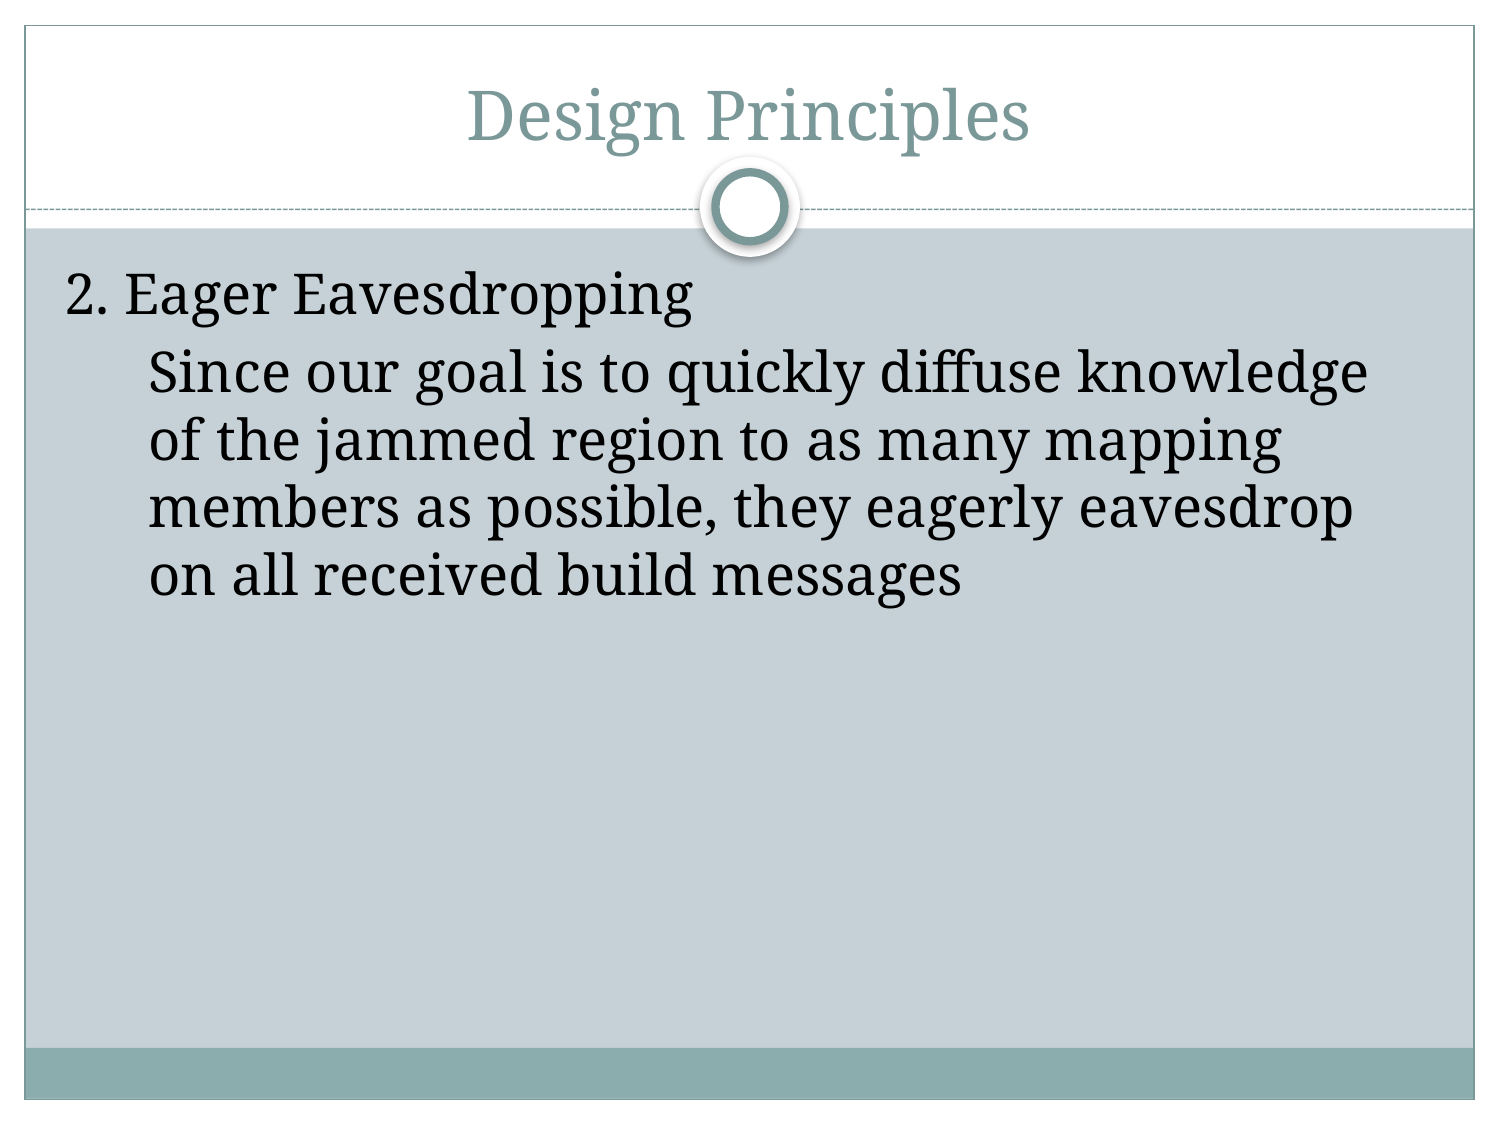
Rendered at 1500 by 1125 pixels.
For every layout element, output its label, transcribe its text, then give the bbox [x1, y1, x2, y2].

title Design Principles [49, 37, 1450, 162]
list 2. Eager Eavesdropping Since our goal is to quickly diffuse knowledge of the jammed region to as many mapping members as possible, they eagerly eavesdrop on all received build messages [49, 250, 1445, 1001]
